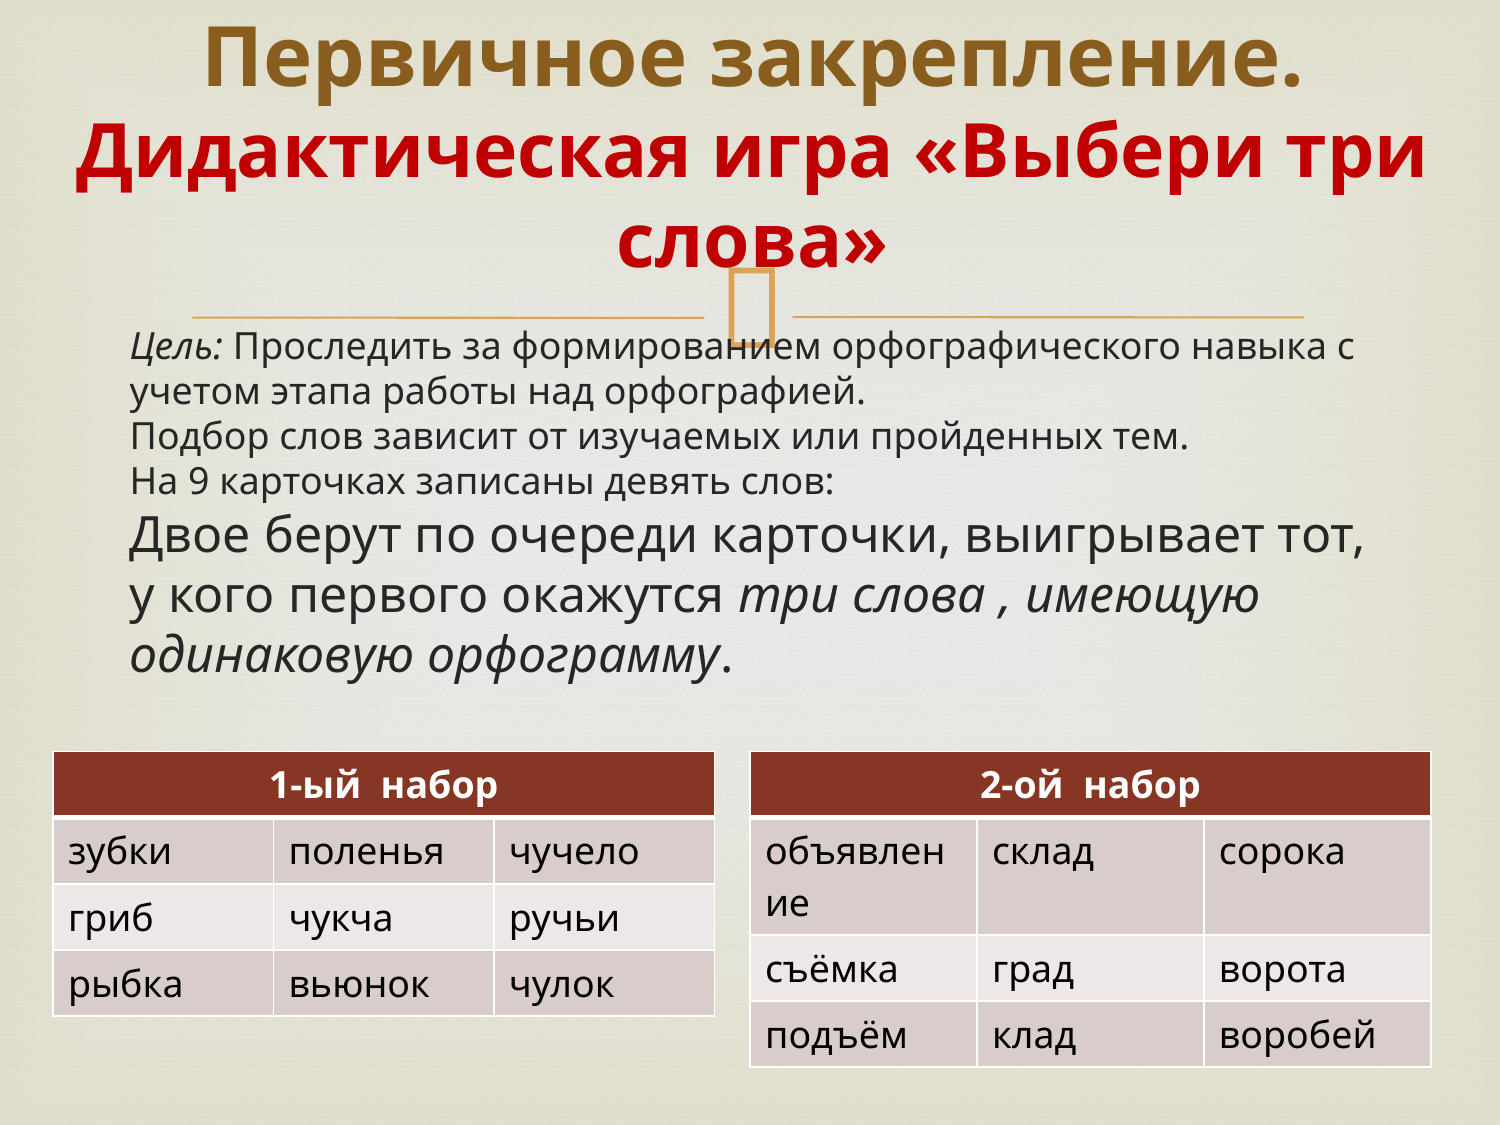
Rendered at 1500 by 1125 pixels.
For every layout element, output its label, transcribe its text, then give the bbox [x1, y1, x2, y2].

table_cell рыбка [54, 951, 273, 1015]
table_cell съёмка [751, 936, 976, 1000]
table_cell сорока [1205, 820, 1430, 934]
table_cell склад [978, 820, 1203, 934]
table_header 2-ой набор [751, 752, 1430, 815]
table_cell зубки [54, 820, 273, 883]
table_cell чучело [495, 820, 714, 883]
table_cell вьюнок [274, 951, 493, 1015]
title Первичное закрепление. Дидактическая игра «Выбери три слова» [0, 19, 1500, 267]
table_cell чулок [495, 951, 714, 1015]
table_cell клад [978, 1002, 1203, 1066]
list Цель: Проследить за формированием орфографического навыка с учетом этапа работы над орфографией. Подбор слов зависит от изучаемых или пройденных тем. На 9 карточках записаны девять слов: Двое берут по очереди карточки, выигрывает тот, у кого первого окажутся три слова , имеющую одинаковую орфограмму. [114, 314, 1386, 1094]
table_cell град [978, 936, 1203, 1000]
table_cell чукча [274, 885, 493, 949]
table_cell ручьи [495, 885, 714, 949]
table_cell подъём [751, 1002, 976, 1066]
table_cell воробей [1205, 1002, 1430, 1066]
table_header 1-ый набор [54, 752, 714, 815]
table_cell объявление [751, 820, 976, 934]
table_cell гриб [54, 885, 273, 949]
table_cell ворота [1205, 936, 1430, 1000]
table_cell поленья [274, 820, 493, 883]
